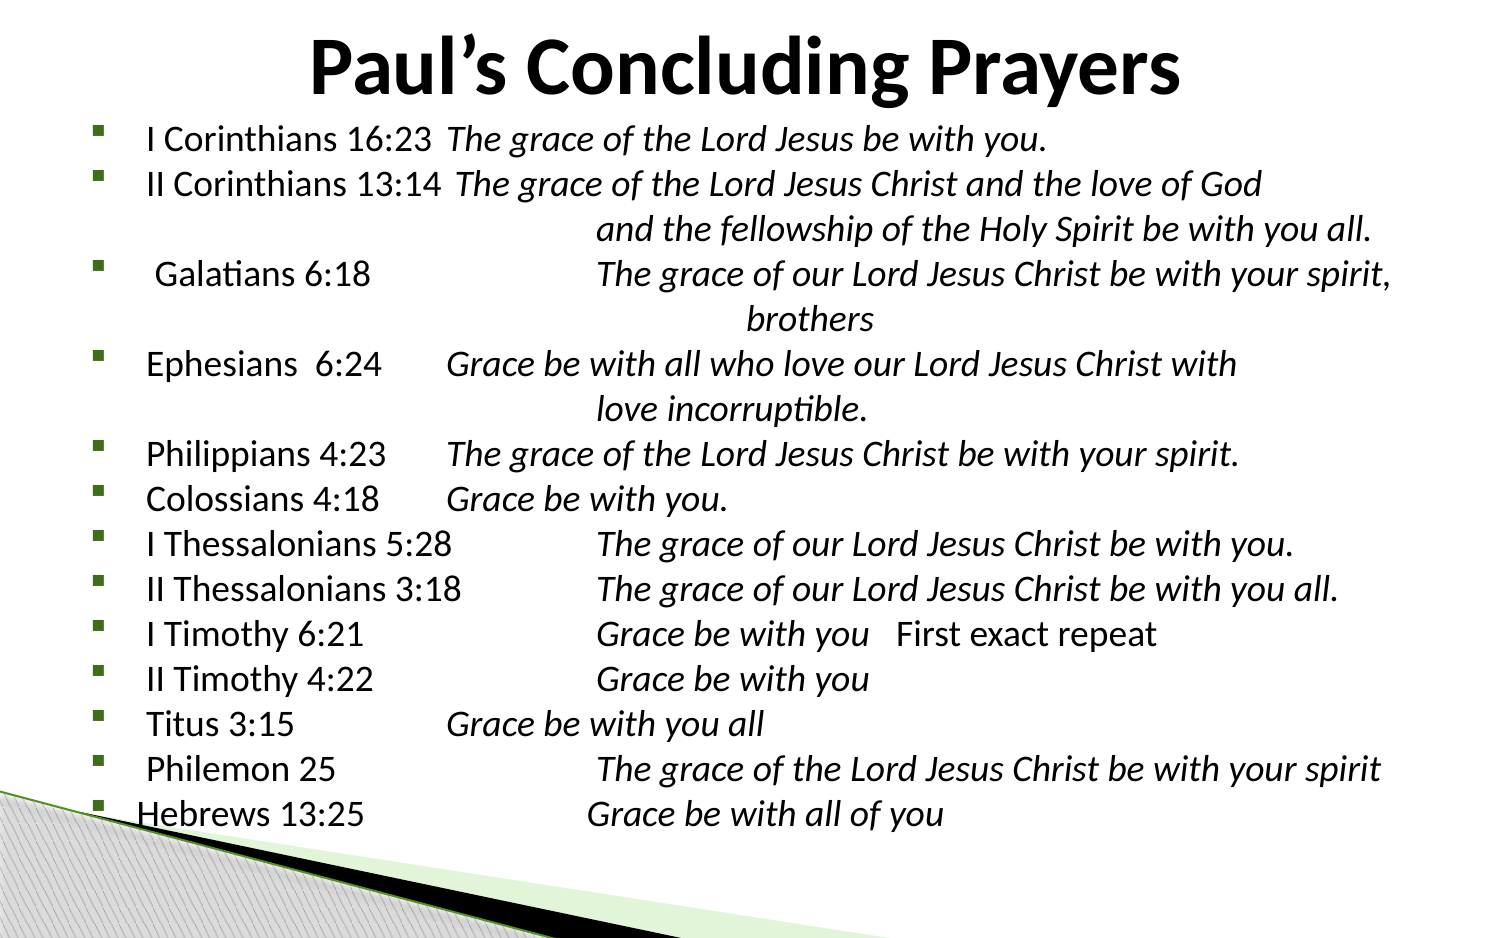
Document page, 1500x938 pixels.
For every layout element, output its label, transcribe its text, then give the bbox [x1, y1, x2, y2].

title Paul’s Concluding Prayers [37, 0, 1455, 124]
text_box I Corinthians 16:23 The grace of the Lord Jesus be with you. II Corinthians 13:14 The grace of the Lord Jesus Christ and the love of God and the fellowship of the Holy Spirit be with you all. Galatians 6:18 The grace of our Lord Jesus Christ be with your spirit, brothers Ephesians 6:24 Grace be with all who love our Lord Jesus Christ with love incorruptible. Philippians 4:23 The grace of the Lord Jesus Christ be with your spirit. Colossians 4:18 Grace be with you. I Thessalonians 5:28 The grace of our Lord Jesus Christ be with you. II Thessalonians 3:18 The grace of our Lord Jesus Christ be with you all. I Timothy 6:21 Grace be with you First exact repeat II Timothy 4:22 Grace be with you Titus 3:15 Grace be with you all Philemon 25 The grace of the Lord Jesus Christ be with your spirit Hebrews 13:25 Grace be with all of you [74, 106, 1488, 841]
